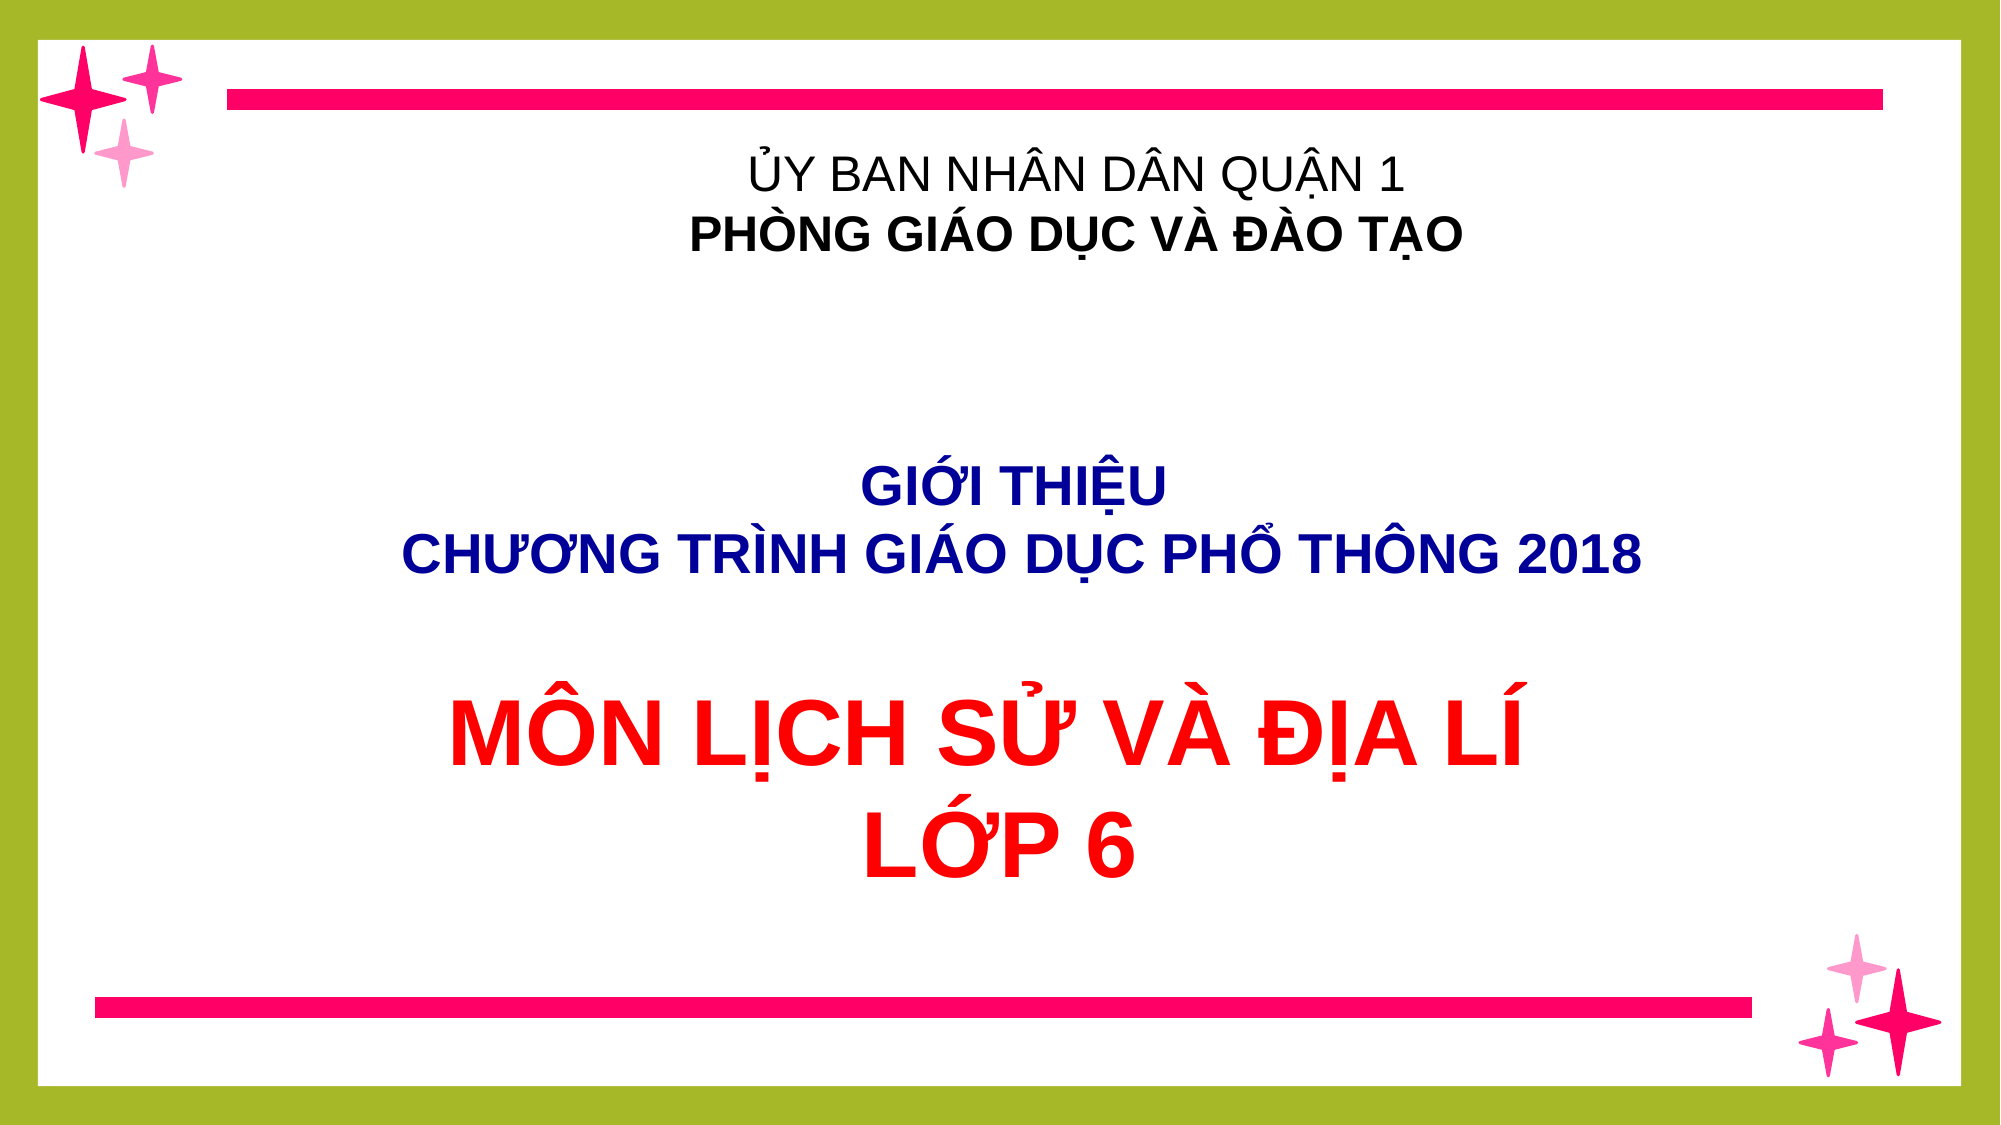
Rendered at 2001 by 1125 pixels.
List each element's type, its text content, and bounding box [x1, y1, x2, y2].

text_box MÔN LỊCH SỬ VÀ ĐỊA LÍ LỚP 6 [311, 663, 1689, 904]
text_box ỦY BAN NHÂN DÂN QUẬN 1 PHÒNG GIÁO DỤC VÀ ĐÀO TẠO [601, 134, 1553, 270]
text_box GIỚI THIỆU CHƯƠNG TRÌNH GIÁO DỤC PHỔ THÔNG 2018 [375, 442, 1670, 592]
